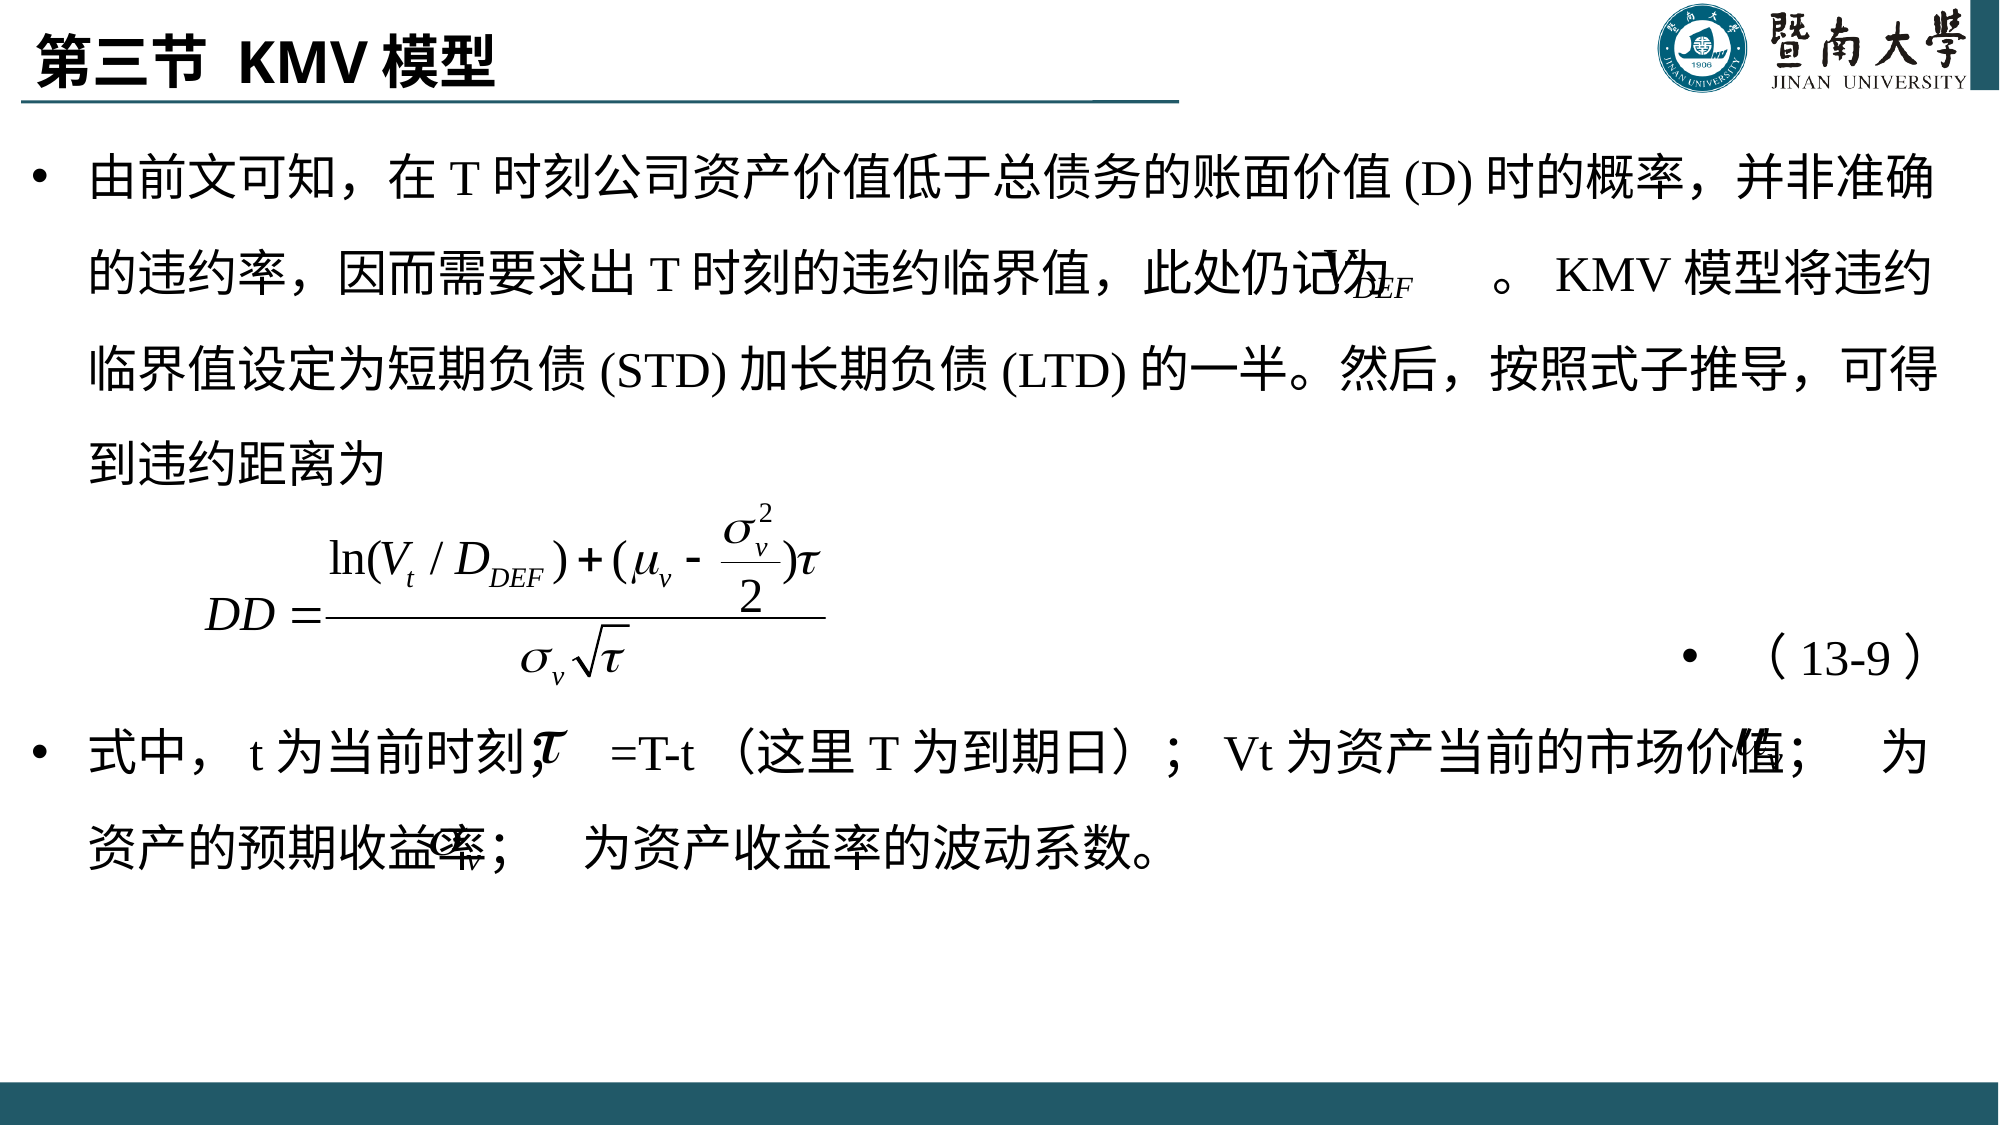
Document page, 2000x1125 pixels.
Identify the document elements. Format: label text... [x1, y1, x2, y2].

title 第三节 KMV模型 [19, 0, 1266, 101]
text_box 由前文可知，在T时刻公司资产价值低于总债务的账面价值(D)时的概率，并非准确的违约率，因而需要求出T时刻的违约临界值，此处仍记为 。KMV模型将违约临界值设定为短期负债(STD)加长期负债(LTD)的一半。然后，按照式子推导，可得到违约距离为 （13-9） 式中，t为当前时刻； =T-t（这里T为到期日）；Vt为资产当前的市场价值； 为资产的预期收益率； 为资产收益率的波动系数。 [16, 101, 1969, 885]
picture [526, 715, 585, 781]
picture [1719, 695, 1798, 786]
picture [420, 798, 494, 885]
picture [196, 491, 835, 696]
picture [1657, 3, 1967, 93]
picture [1318, 231, 1426, 313]
